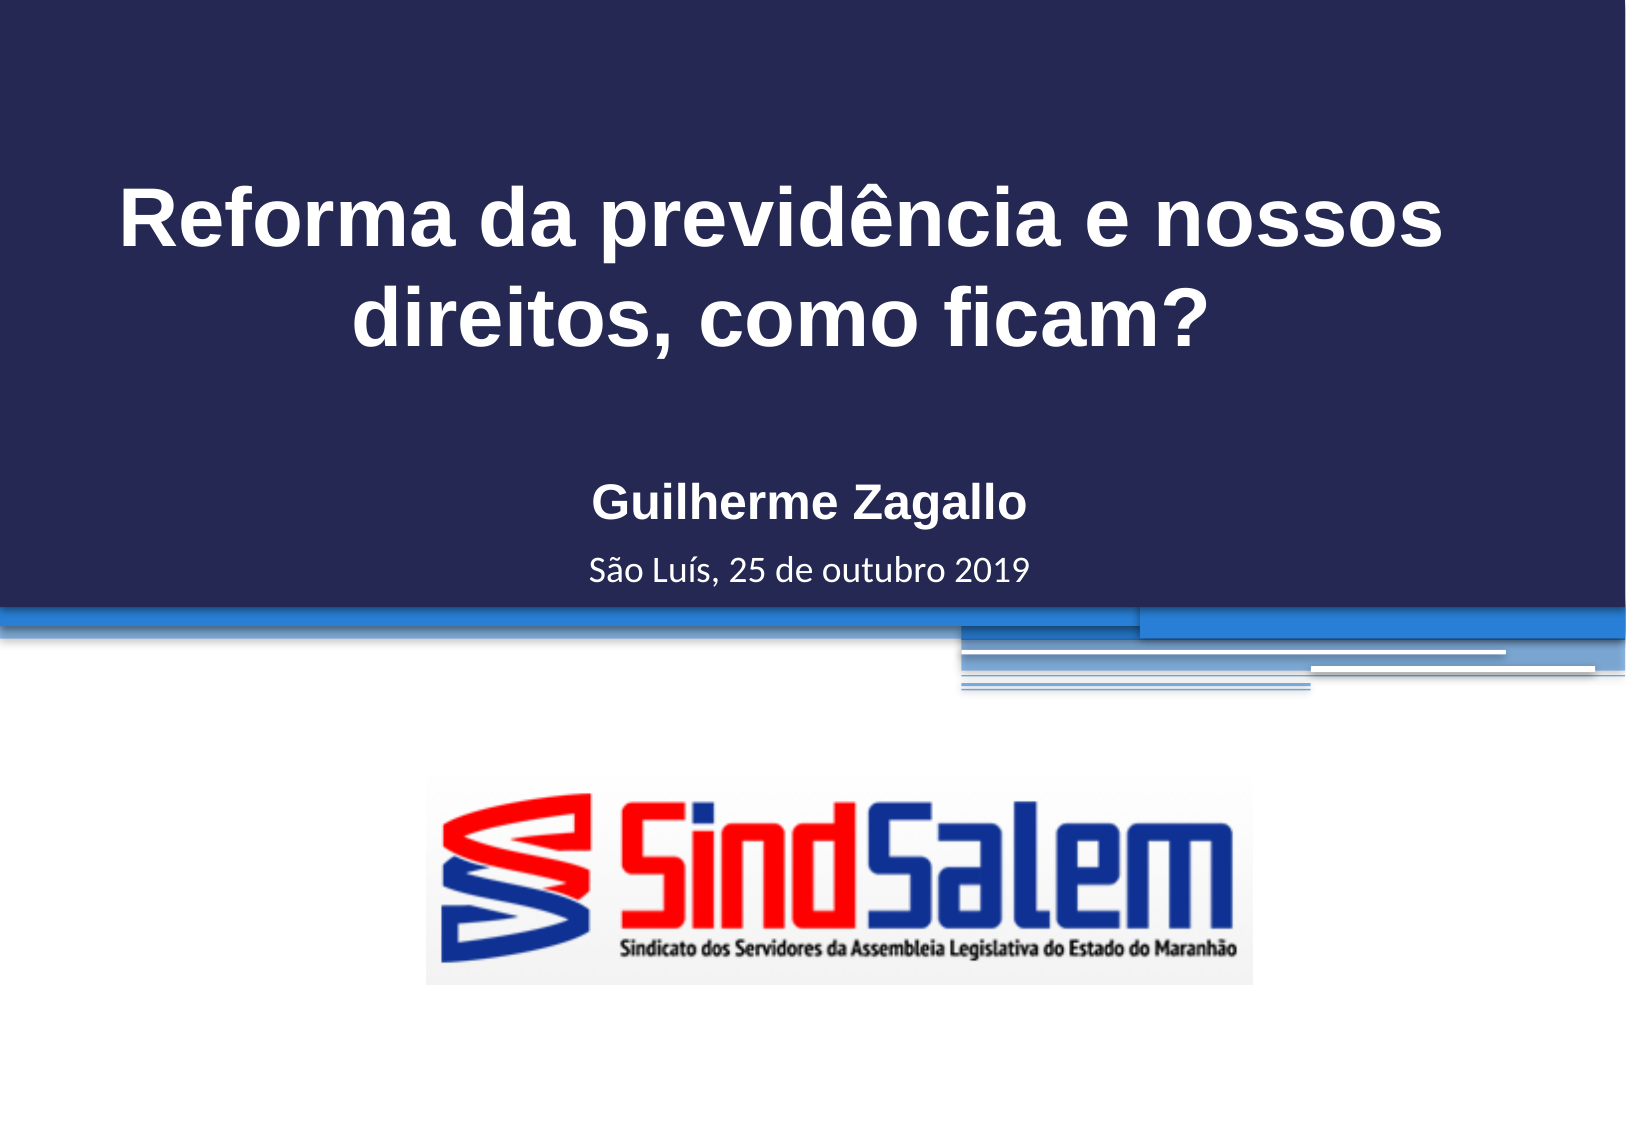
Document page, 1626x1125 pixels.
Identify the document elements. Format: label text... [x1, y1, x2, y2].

text_box Guilherme Zagallo [111, 461, 1508, 537]
picture [426, 776, 1253, 985]
text_box São Luís, 25 de outubro 2019 [509, 537, 1111, 598]
title Reforma da previdência e nossos direitos, como ficam? [55, 106, 1508, 371]
